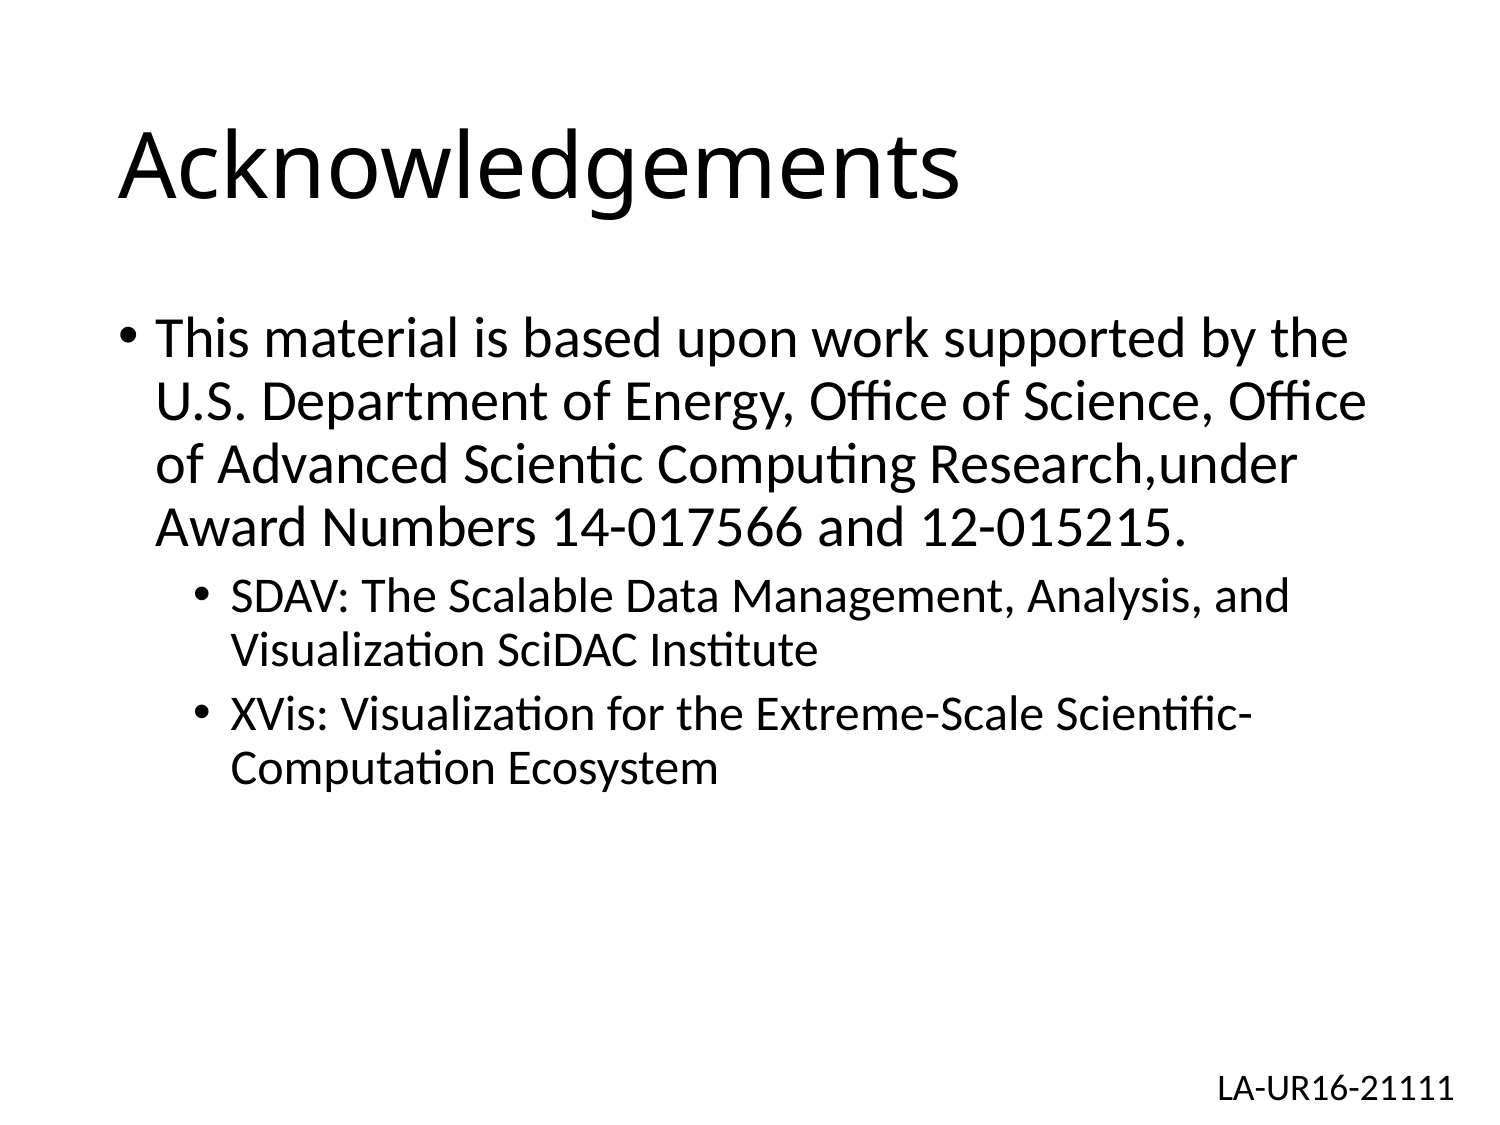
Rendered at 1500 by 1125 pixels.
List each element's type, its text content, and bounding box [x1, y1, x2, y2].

text_box LA-UR16-21111 [1182, 1055, 1490, 1116]
title Acknowledgements [103, 59, 1397, 278]
list This material is based upon work supported by the U.S. Department of Energy, Office of Science, Office of Advanced Scientic Computing Research,under Award Numbers 14-017566 and 12-015215. SDAV: The Scalable Data Management, Analysis, and Visualization SciDAC Institute XVis: Visualization for the Extreme-Scale Scientific-Computation Ecosystem [103, 299, 1397, 1014]
